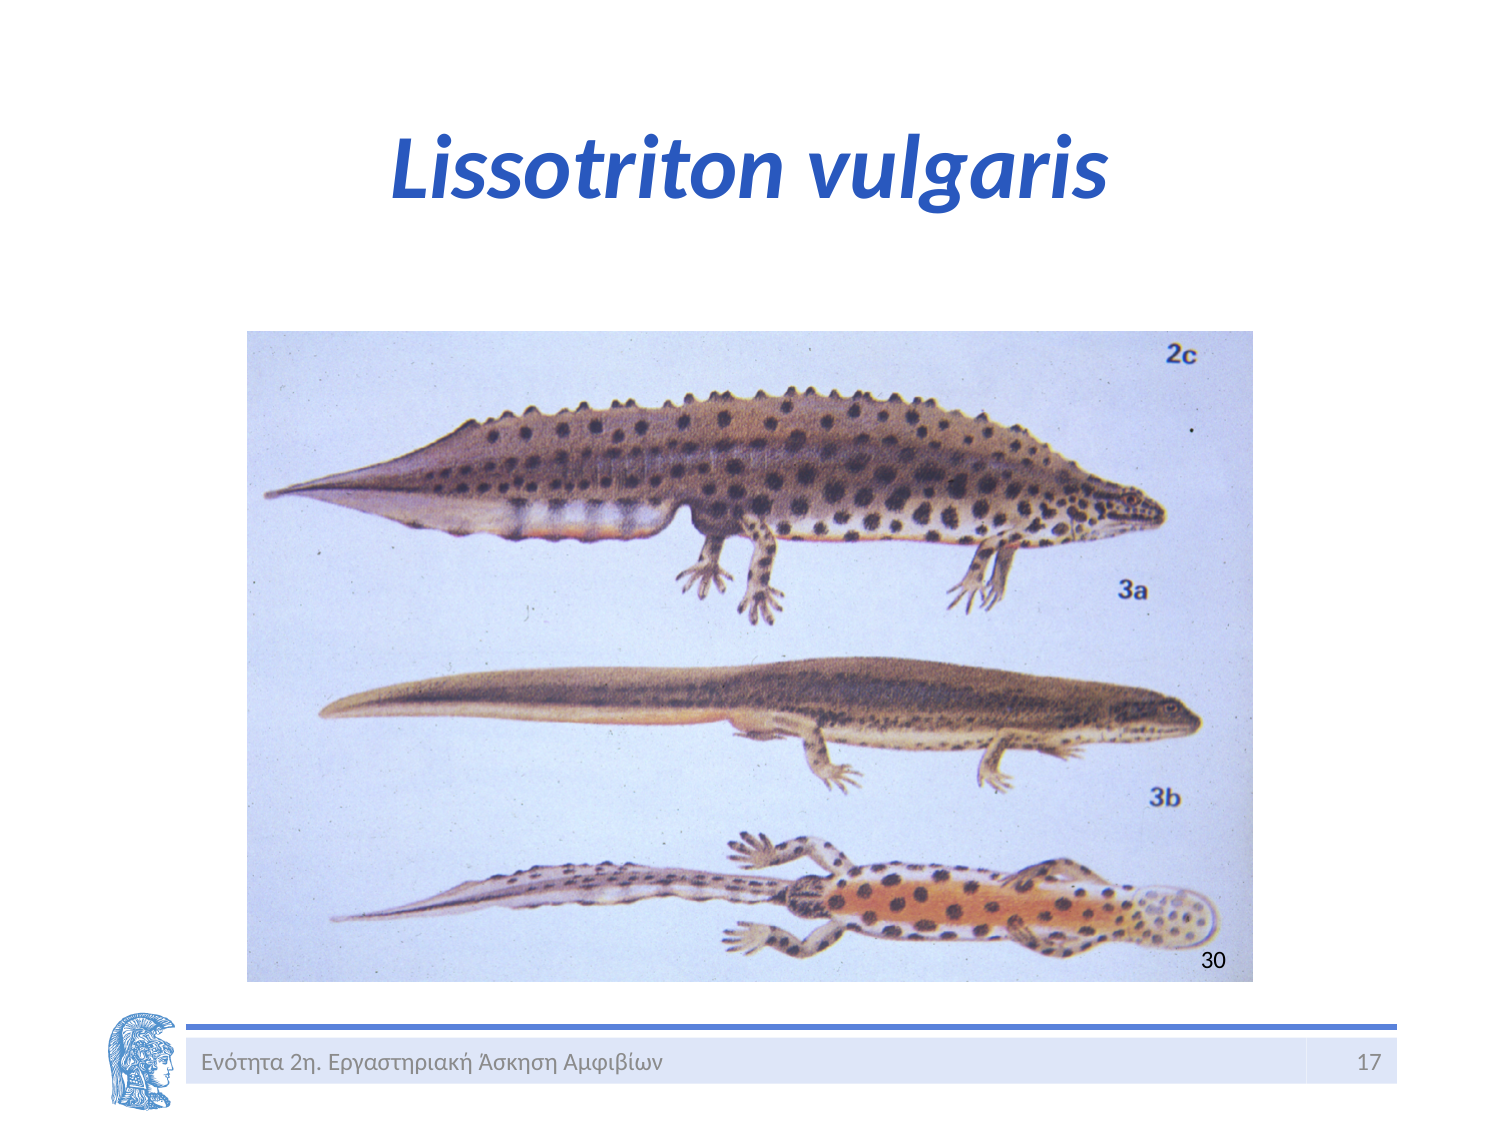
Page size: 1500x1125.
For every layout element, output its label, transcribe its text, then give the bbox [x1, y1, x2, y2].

picture [103, 1011, 186, 1114]
footer Ενότητα 2η. Εργαστηριακή Άσκηση Αμφιβίων [186, 1037, 1306, 1084]
title Lissotriton vulgaris [103, 59, 1397, 278]
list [247, 331, 1253, 982]
slide_number 17 [1306, 1037, 1397, 1084]
